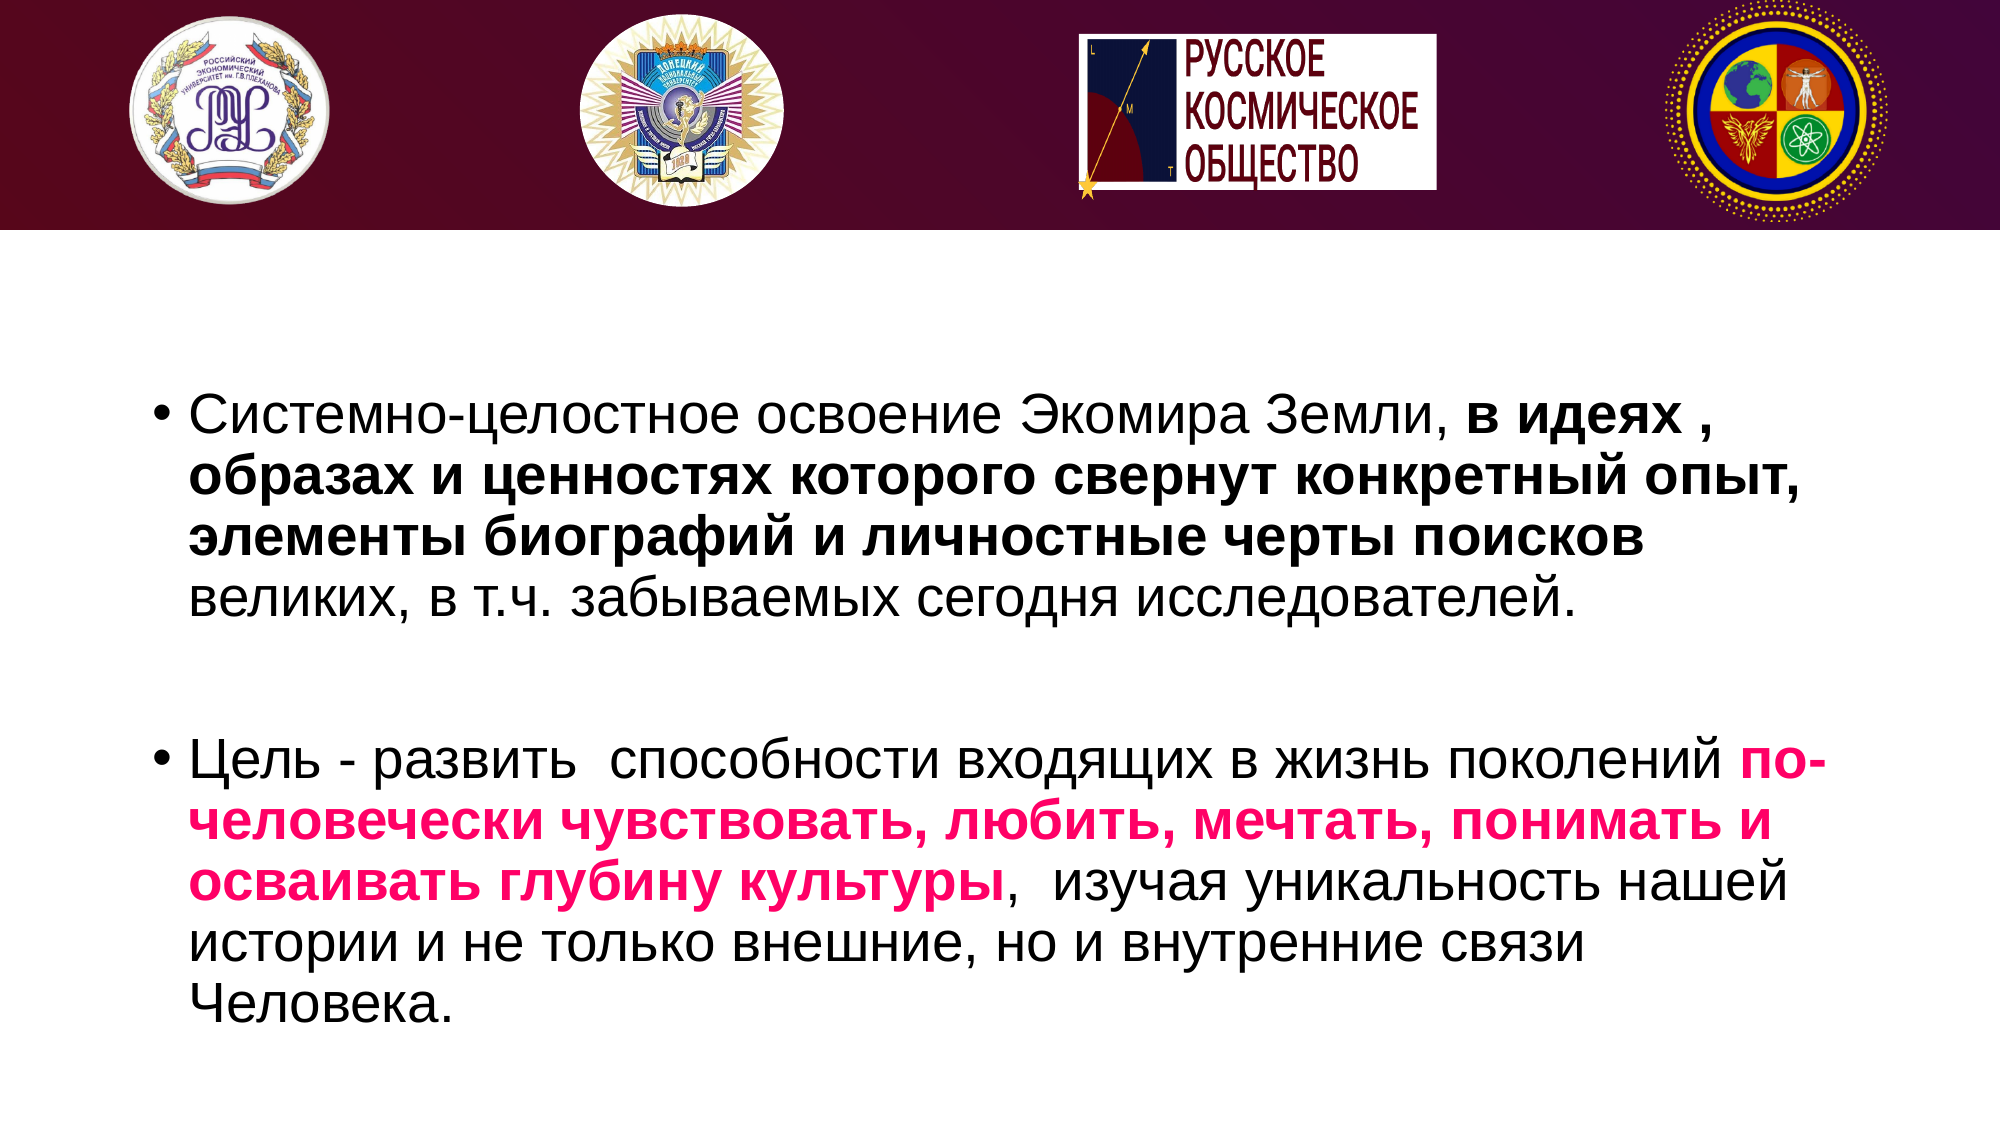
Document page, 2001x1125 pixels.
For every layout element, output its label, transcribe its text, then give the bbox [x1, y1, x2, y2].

picture [579, 14, 784, 207]
picture [1663, 0, 1888, 222]
list Системно-целостное освоение Экомира Земли, в идеях , образах и ценностях которого свернут конкретный опыт, элементы биографий и личностные черты поисков великих, в т.ч. забываемых сегодня исследователей. Цель - развить способности входящих в жизнь поколений по-человечески чувствовать, любить, мечтать, понимать и осваивать глубину культуры, изучая уникальность нашей истории и не только внешние, но и внутренние связи Человека. [137, 377, 1863, 1092]
picture [1058, 7, 1437, 232]
text_box [0, 0, 2000, 230]
picture [127, 14, 332, 219]
